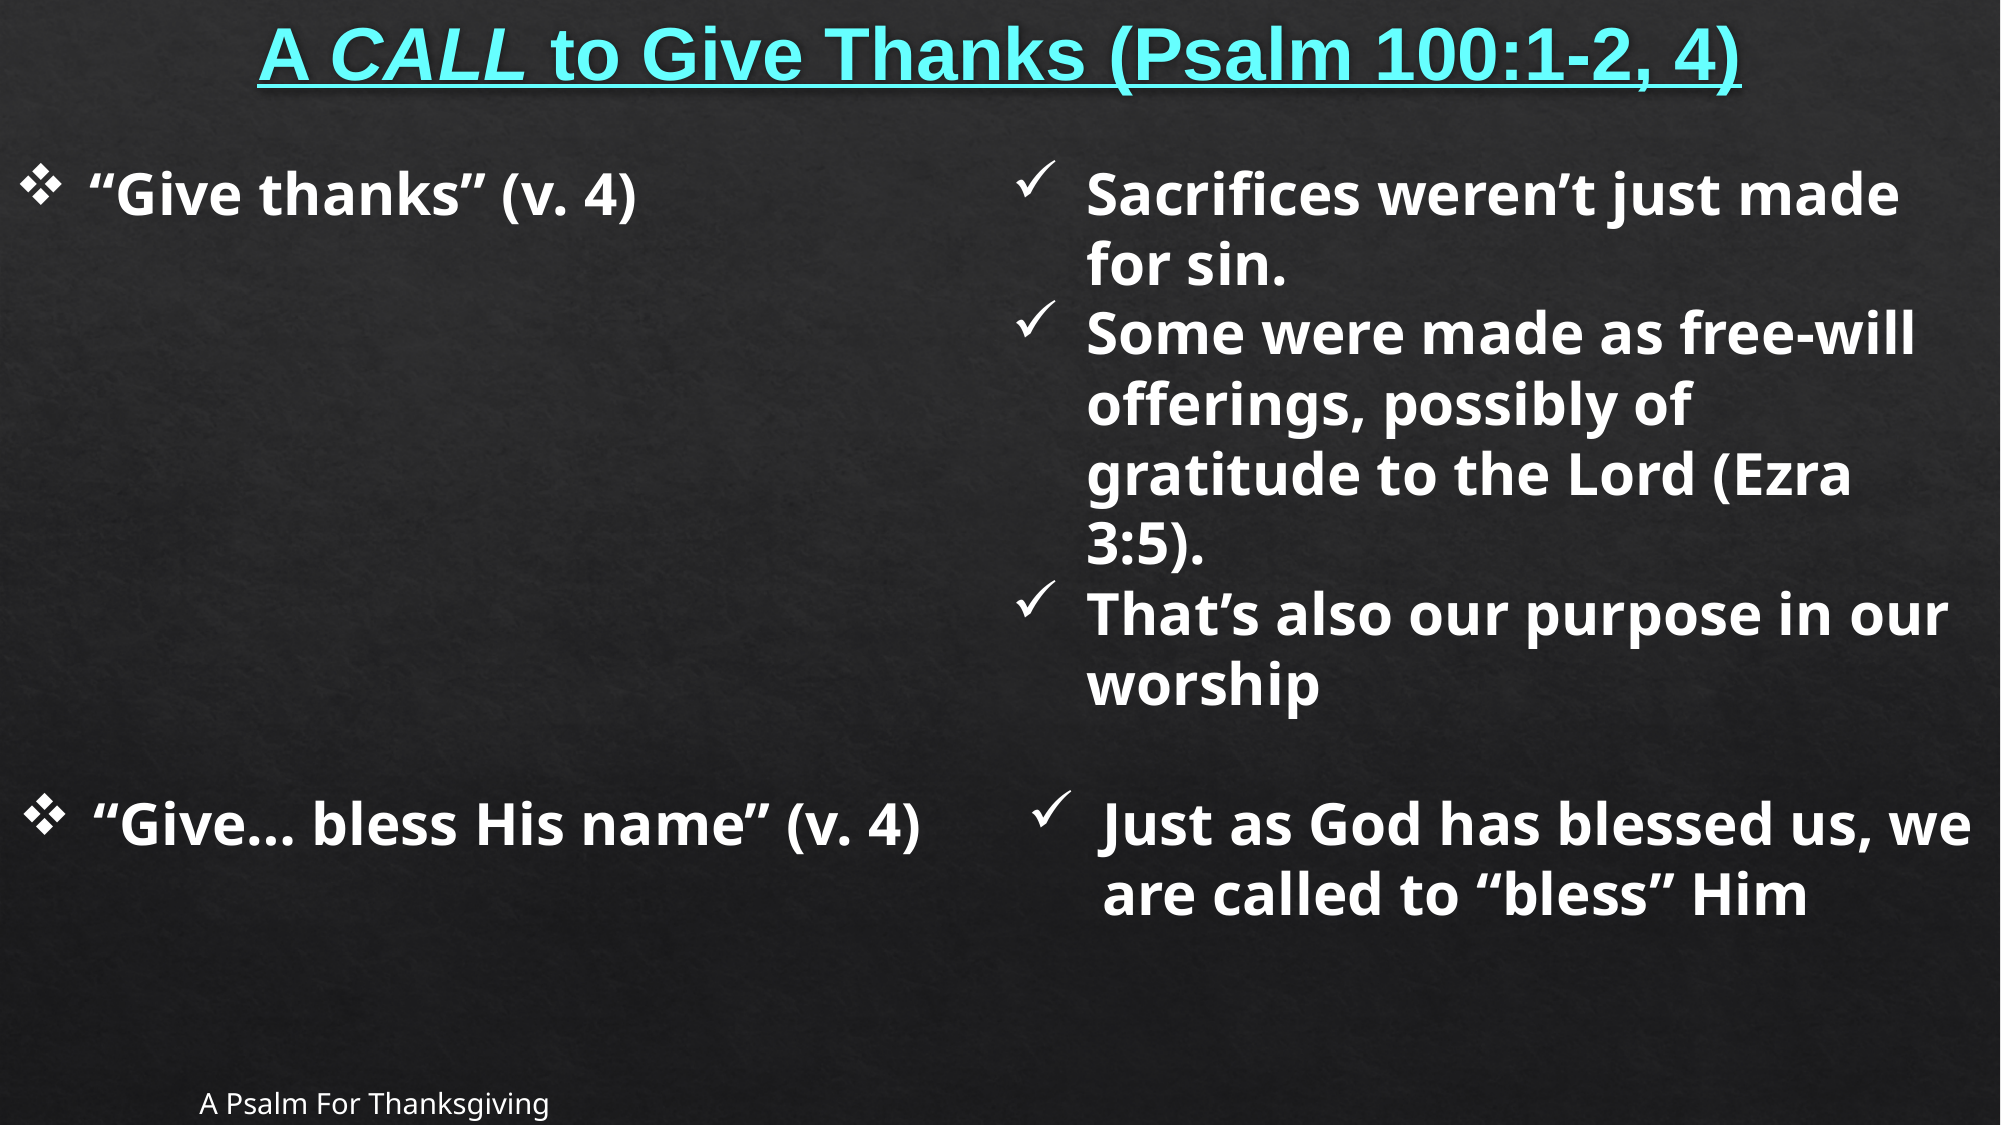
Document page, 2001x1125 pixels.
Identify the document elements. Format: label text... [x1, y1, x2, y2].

footer A Psalm For Thanksgiving [0, 1080, 750, 1125]
text_box Just as God has blessed us, we are called to “bless” Him [1012, 779, 2000, 935]
text_box “Give thanks” (v. 4) [0, 149, 996, 235]
text_box “Give… bless His name” (v. 4) [3, 779, 1012, 865]
text_box Sacrifices weren’t just made for sin. Some were made as free-will offerings, possibly of gratitude to the Lord (Ezra 3:5). That’s also our purpose in our worship [996, 149, 1997, 724]
title A CALL to Give Thanks (Psalm 100:1-2, 4) [0, 0, 2000, 100]
